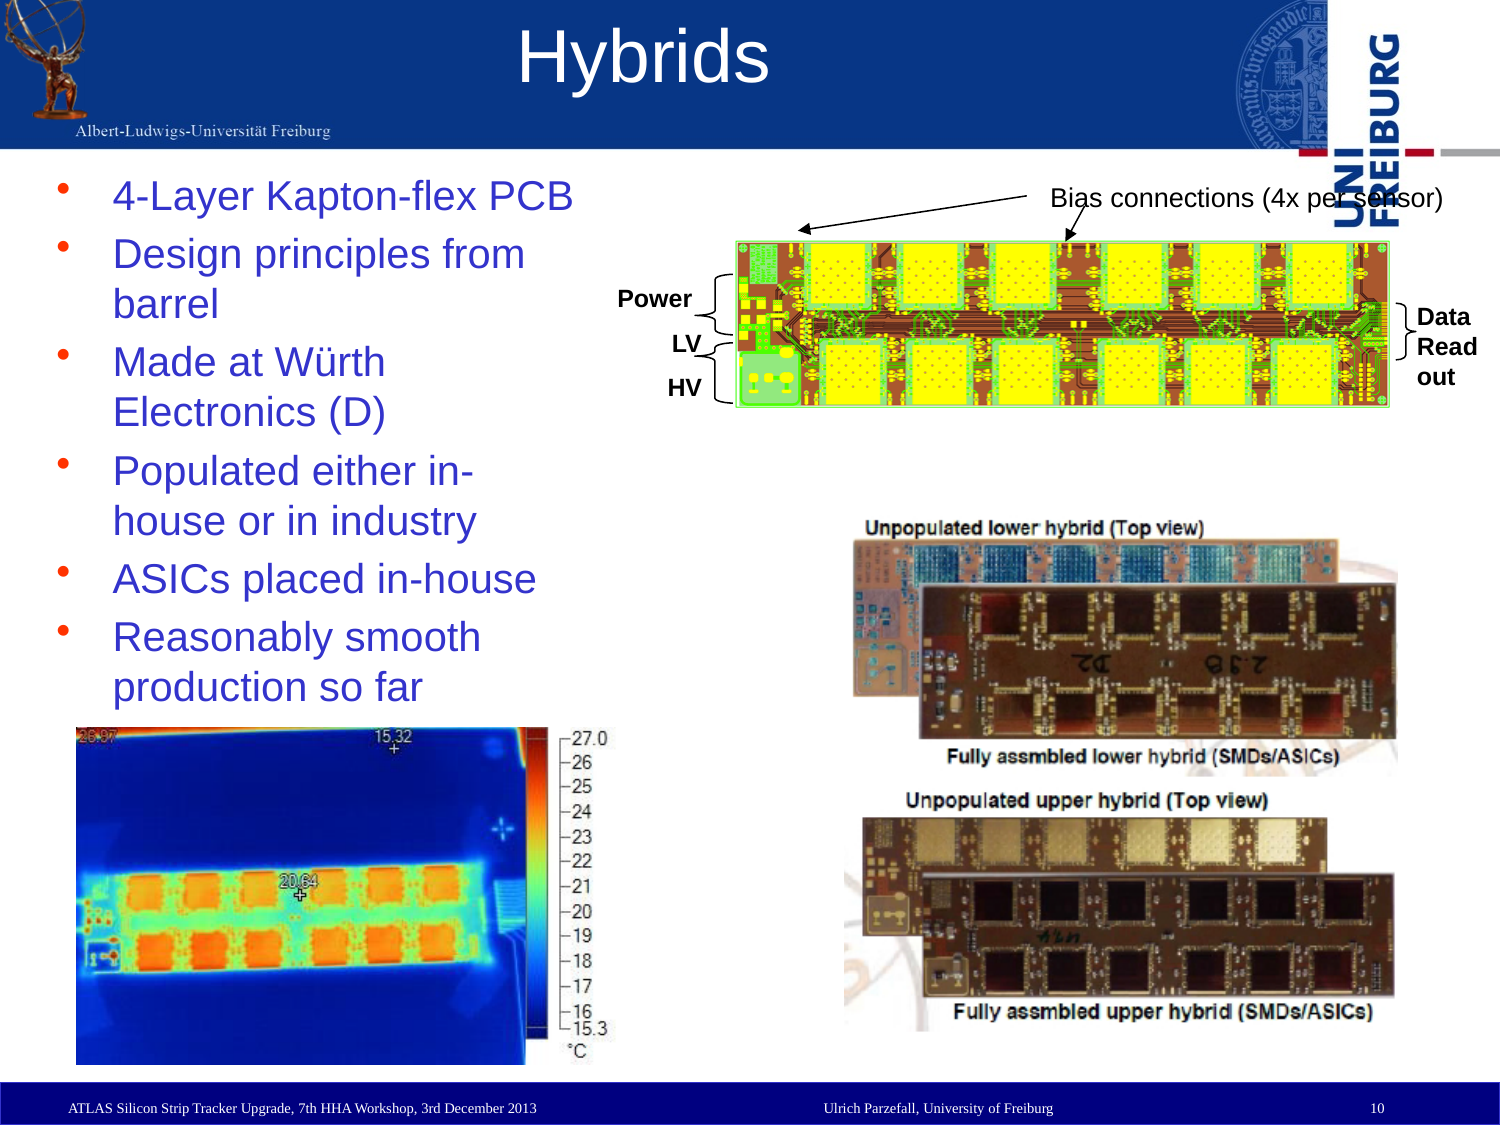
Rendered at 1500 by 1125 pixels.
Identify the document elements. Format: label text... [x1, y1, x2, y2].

slide_number 10 [1211, 1091, 1400, 1125]
picture [0, 0, 1500, 239]
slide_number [53, 1091, 668, 1125]
footer Ulrich Parzefall, University of Freiburg [702, 1091, 1178, 1125]
picture [76, 727, 628, 1065]
picture [844, 511, 1398, 1036]
list 4-Layer Kapton-flex PCB Design principles from barrel Made at Würth Electronics (D) Populated either in-house or in industry ASICs placed in-house Reasonably smooth production so far [41, 160, 597, 716]
title Hybrids [6, 0, 1282, 122]
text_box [602, 172, 1500, 411]
